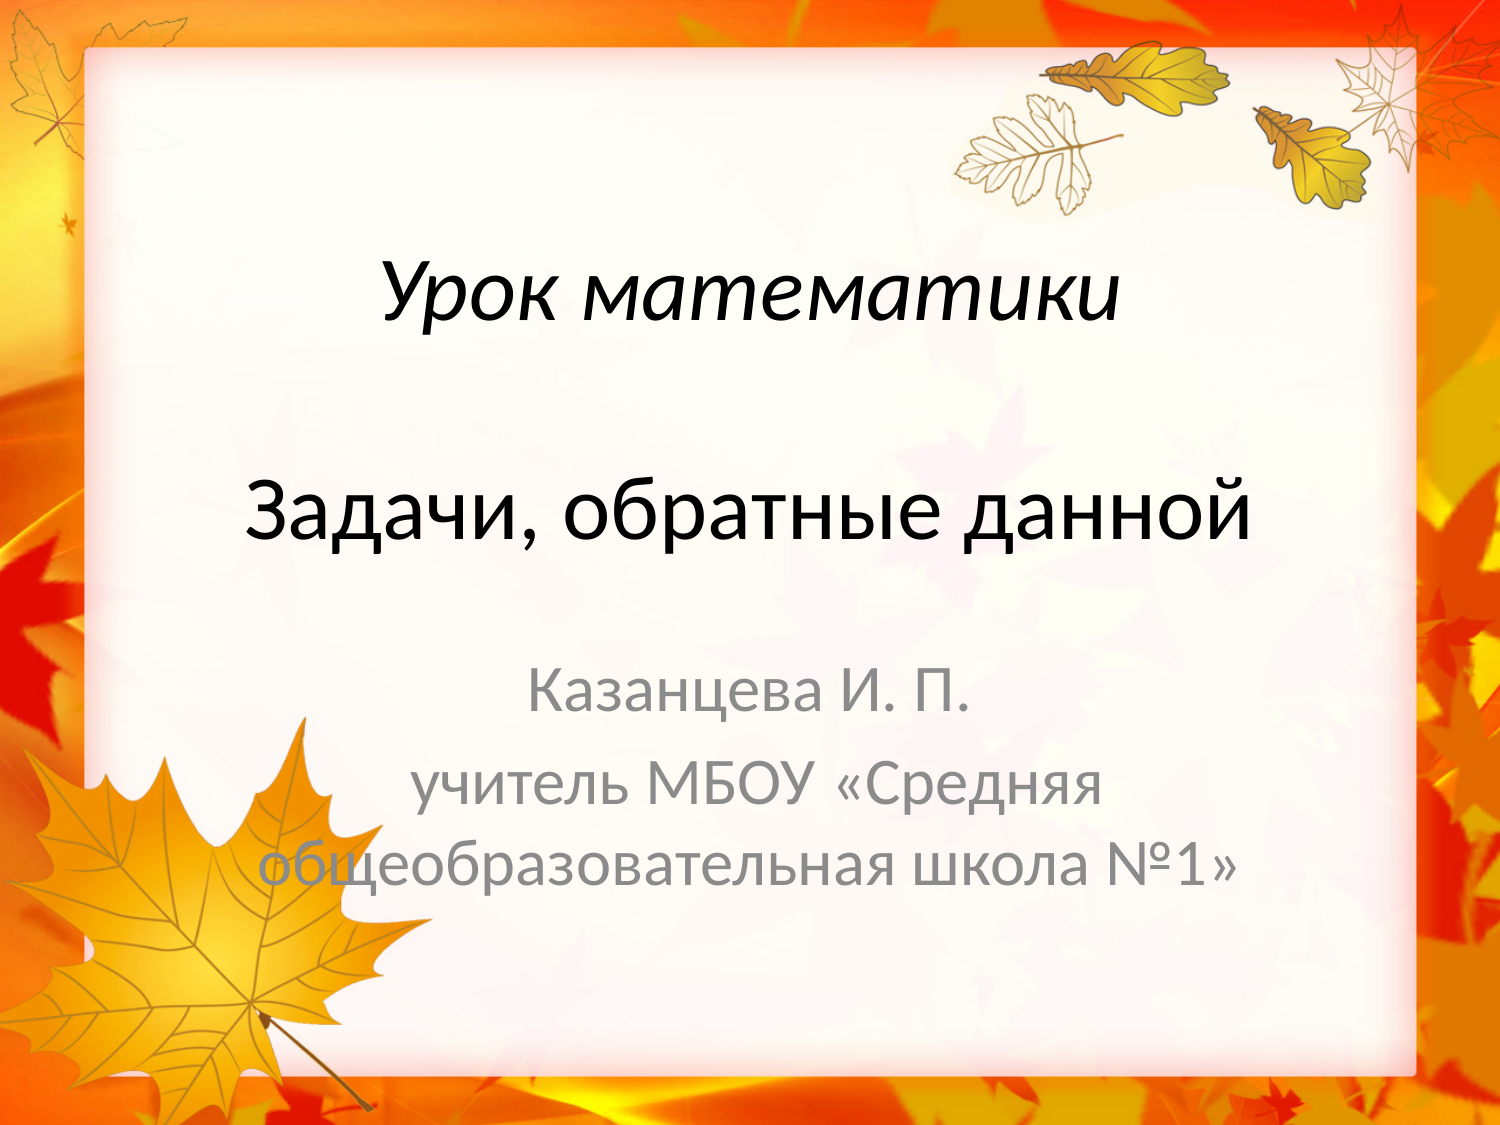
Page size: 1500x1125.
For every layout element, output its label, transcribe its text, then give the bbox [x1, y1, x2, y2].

subtitle Казанцева И. П. учитель МБОУ «Средняя общеобразовательная школа №1» [225, 637, 1275, 925]
title Урок математики Задачи, обратные данной [112, 196, 1388, 591]
picture [0, 0, 1500, 1125]
